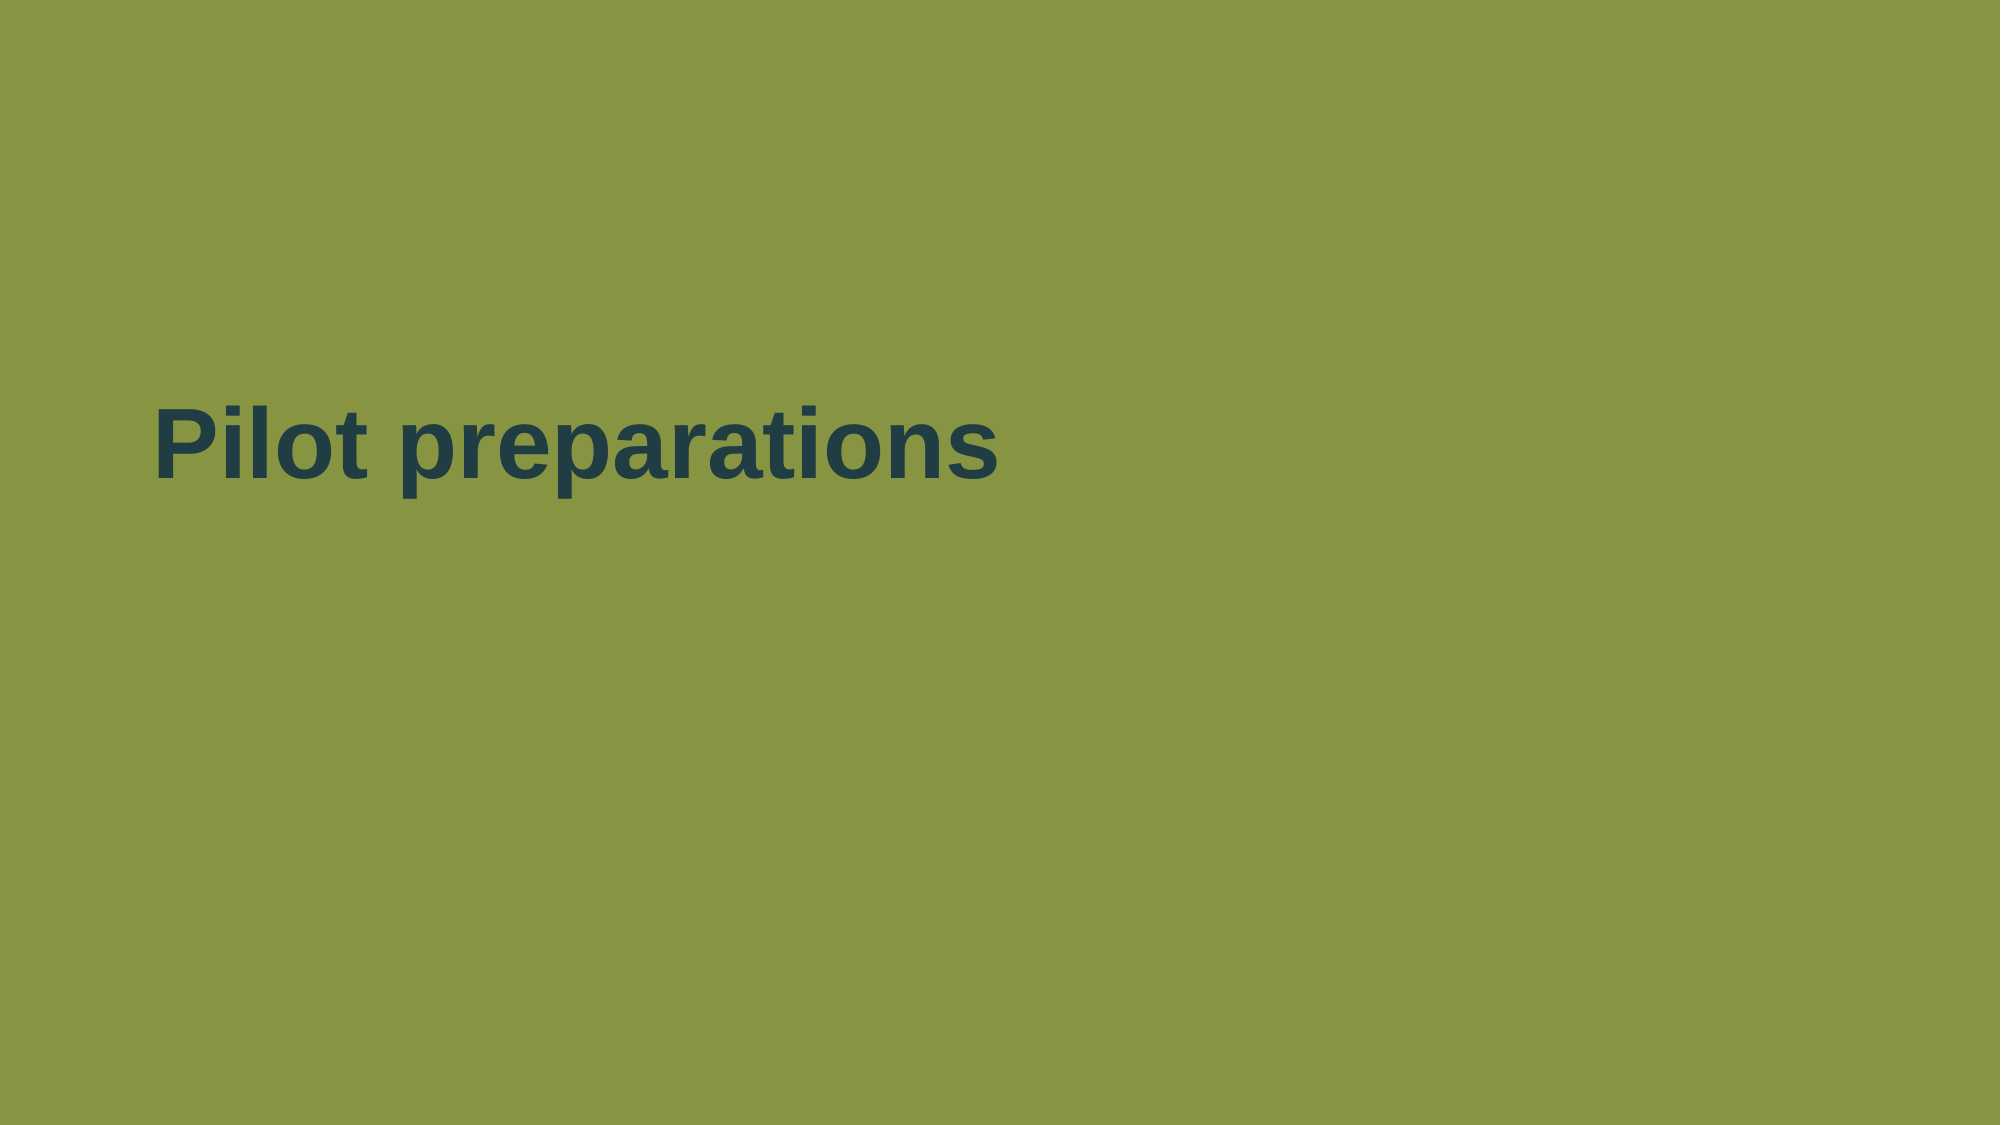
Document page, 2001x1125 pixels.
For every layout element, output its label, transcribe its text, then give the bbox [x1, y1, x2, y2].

title Pilot preparations [137, 302, 1909, 508]
